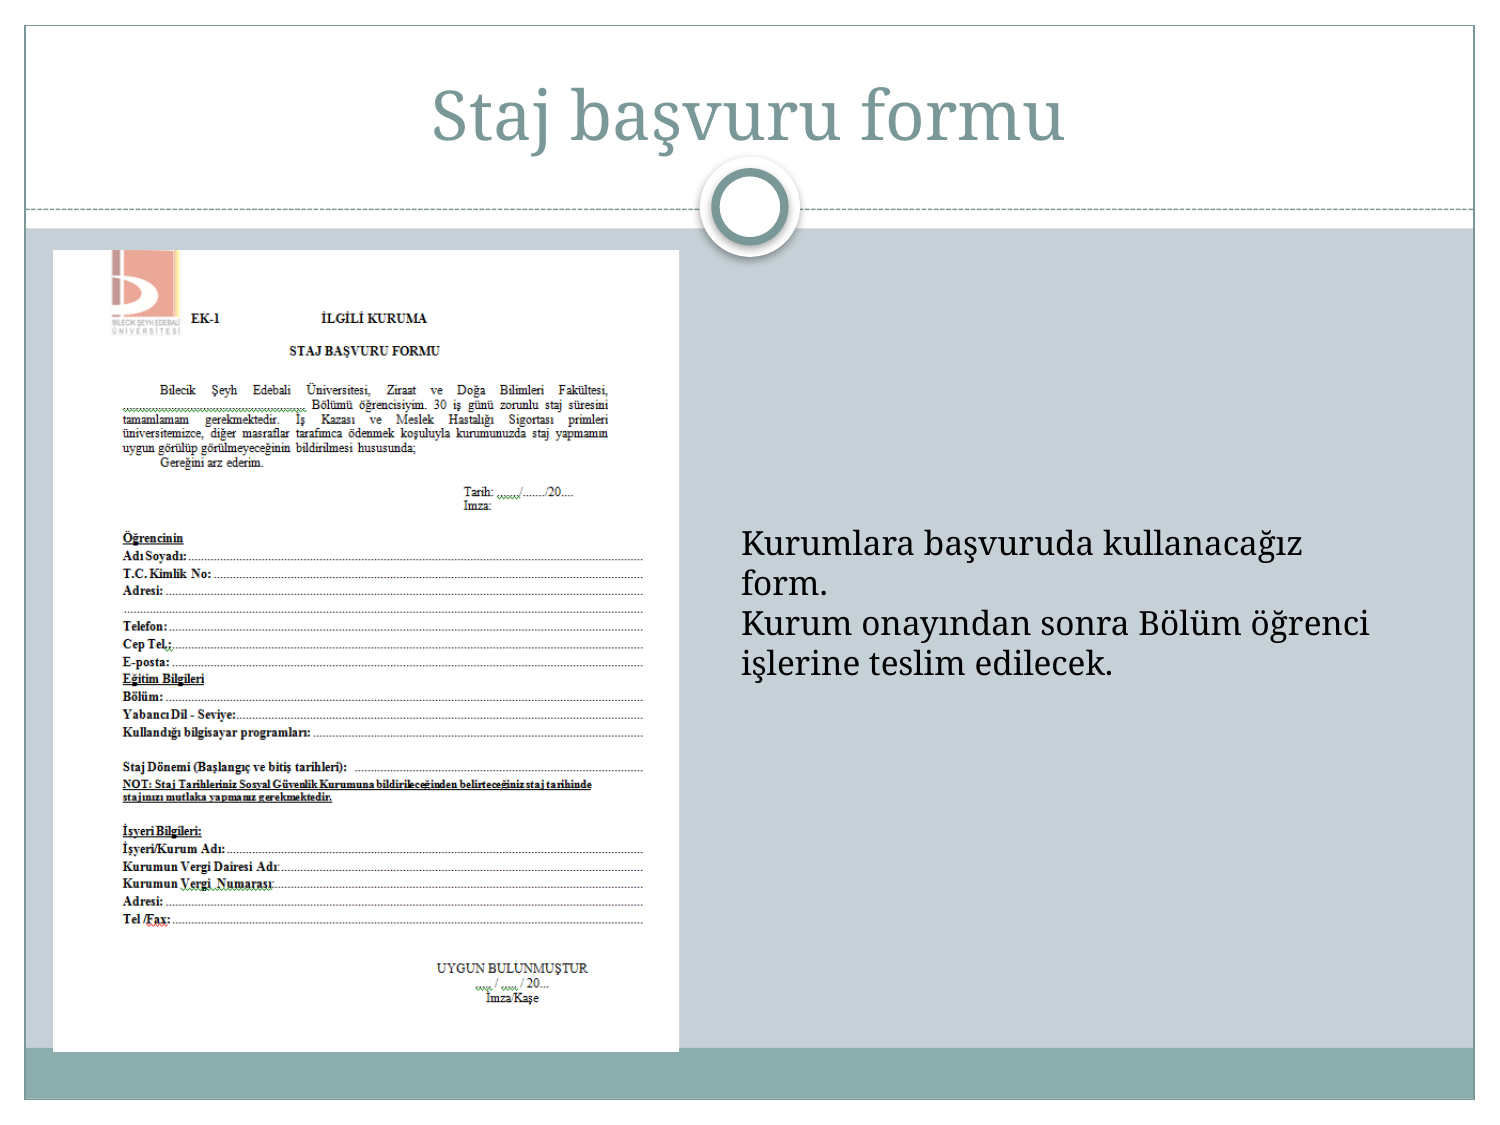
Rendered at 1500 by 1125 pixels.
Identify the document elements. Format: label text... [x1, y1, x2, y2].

title Staj başvuru formu [49, 37, 1450, 162]
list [52, 249, 680, 1052]
text_box Kurumlara başvuruda kullanacağız form. Kurum onayından sonra Bölüm öğrenci işlerine teslim edilecek. [726, 515, 1412, 730]
